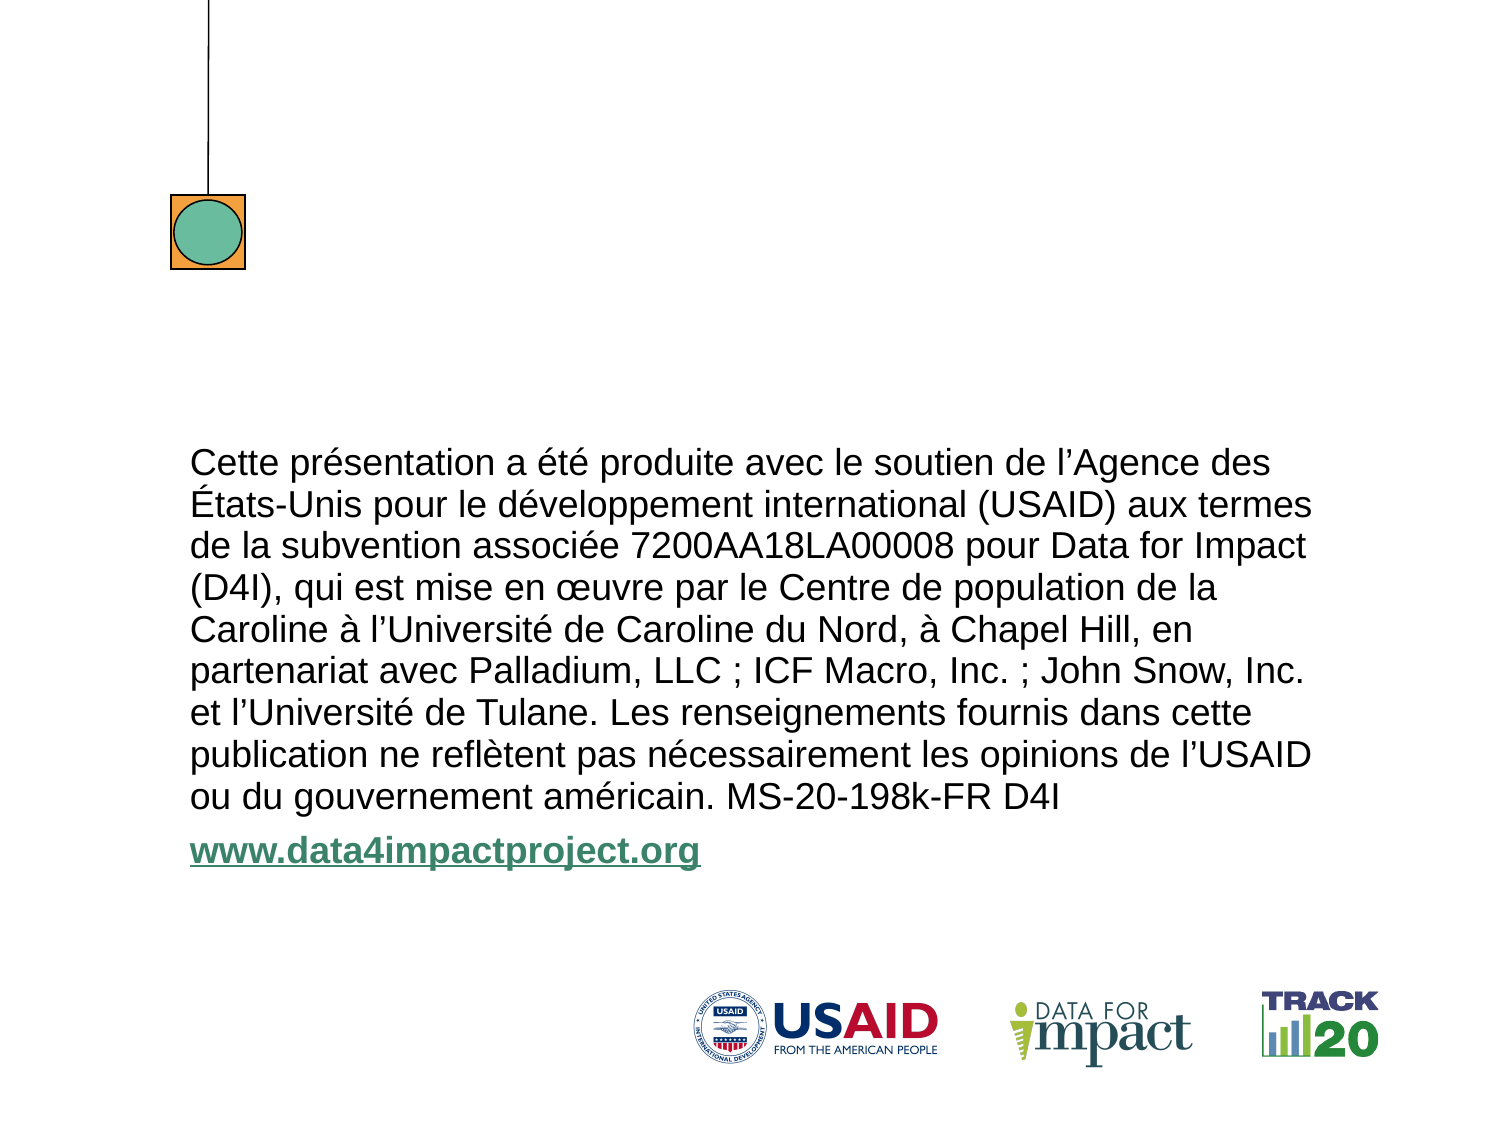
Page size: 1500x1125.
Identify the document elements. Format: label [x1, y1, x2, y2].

picture [659, 968, 1231, 1089]
picture [1262, 991, 1379, 1057]
